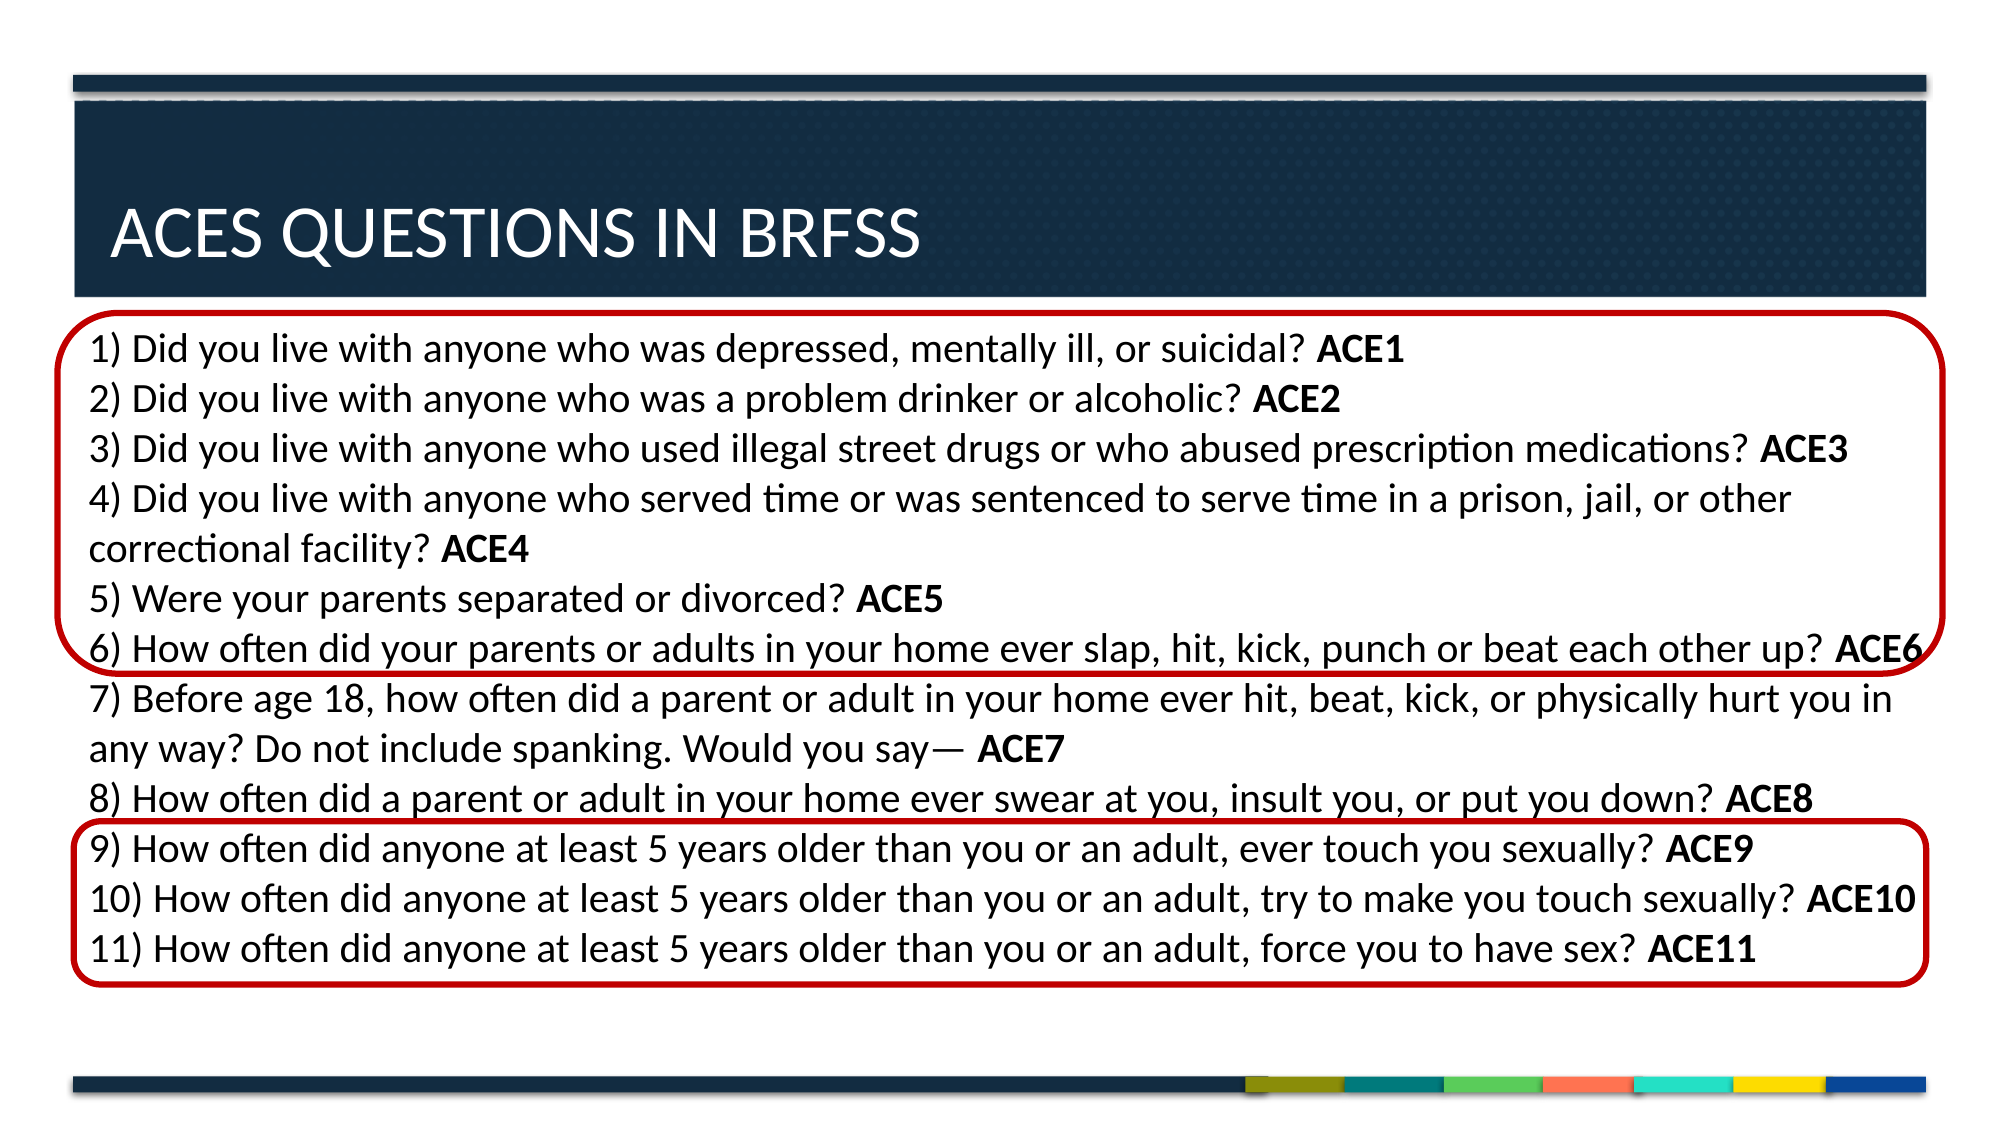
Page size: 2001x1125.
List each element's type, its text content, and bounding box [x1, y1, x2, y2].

text_box [71, 819, 1928, 987]
picture [56, 81, 1942, 317]
title ACEs questions in brfss [95, 119, 1905, 282]
text_box [55, 311, 1945, 676]
text_box 1) Did you live with anyone who was depressed, mentally ill, or suicidal? ACE1 2) Did you live with anyone who was a problem drinker or alcoholic? ACE2 3) Did you live with anyone who used illegal street drugs or who abused prescription medications? ACE3 4) Did you live with anyone who served time or was sentenced to serve time in a prison, jail, or other correctional facility? ACE4 5) Were your parents separated or divorced? ACE5 6) How often did your parents or adults in your home ever slap, hit, kick, punch or beat each other up? ACE6 7) Before age 18, how often did a parent or adult in your home ever hit, beat, kick, or physically hurt you in any way? Do not include spanking. Would you say— ACE7 8) How often did a parent or adult in your home ever swear at you, insult you, or put you down? ACE8 9) How often did anyone at least 5 years older than you or an adult, ever touch you sexually? ACE9 10) How often did anyone at least 5 years older than you or an adult, try to make you touch sexually? ACE10 11) How often did anyone at least 5 years older than you or an adult, force you to have sex? ACE11 [73, 631, 1943, 979]
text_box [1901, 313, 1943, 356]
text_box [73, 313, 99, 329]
